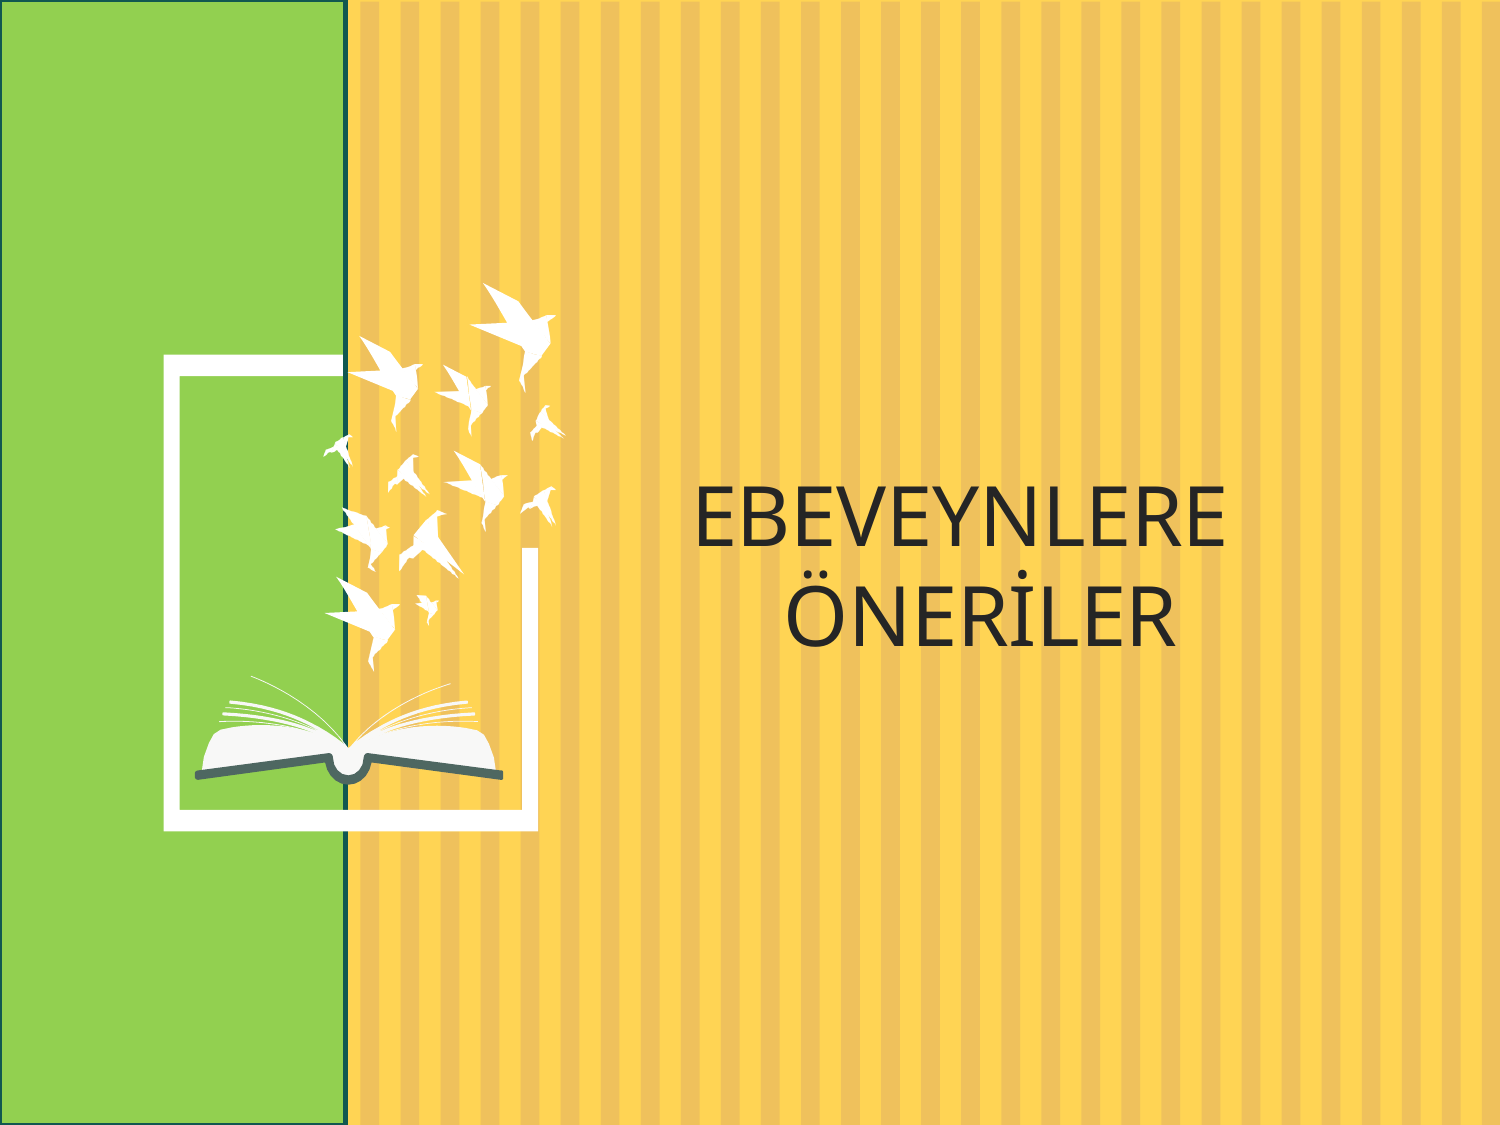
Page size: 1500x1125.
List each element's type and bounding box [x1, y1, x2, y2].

text_box [0, 0, 1500, 1125]
text_box [163, 282, 566, 832]
